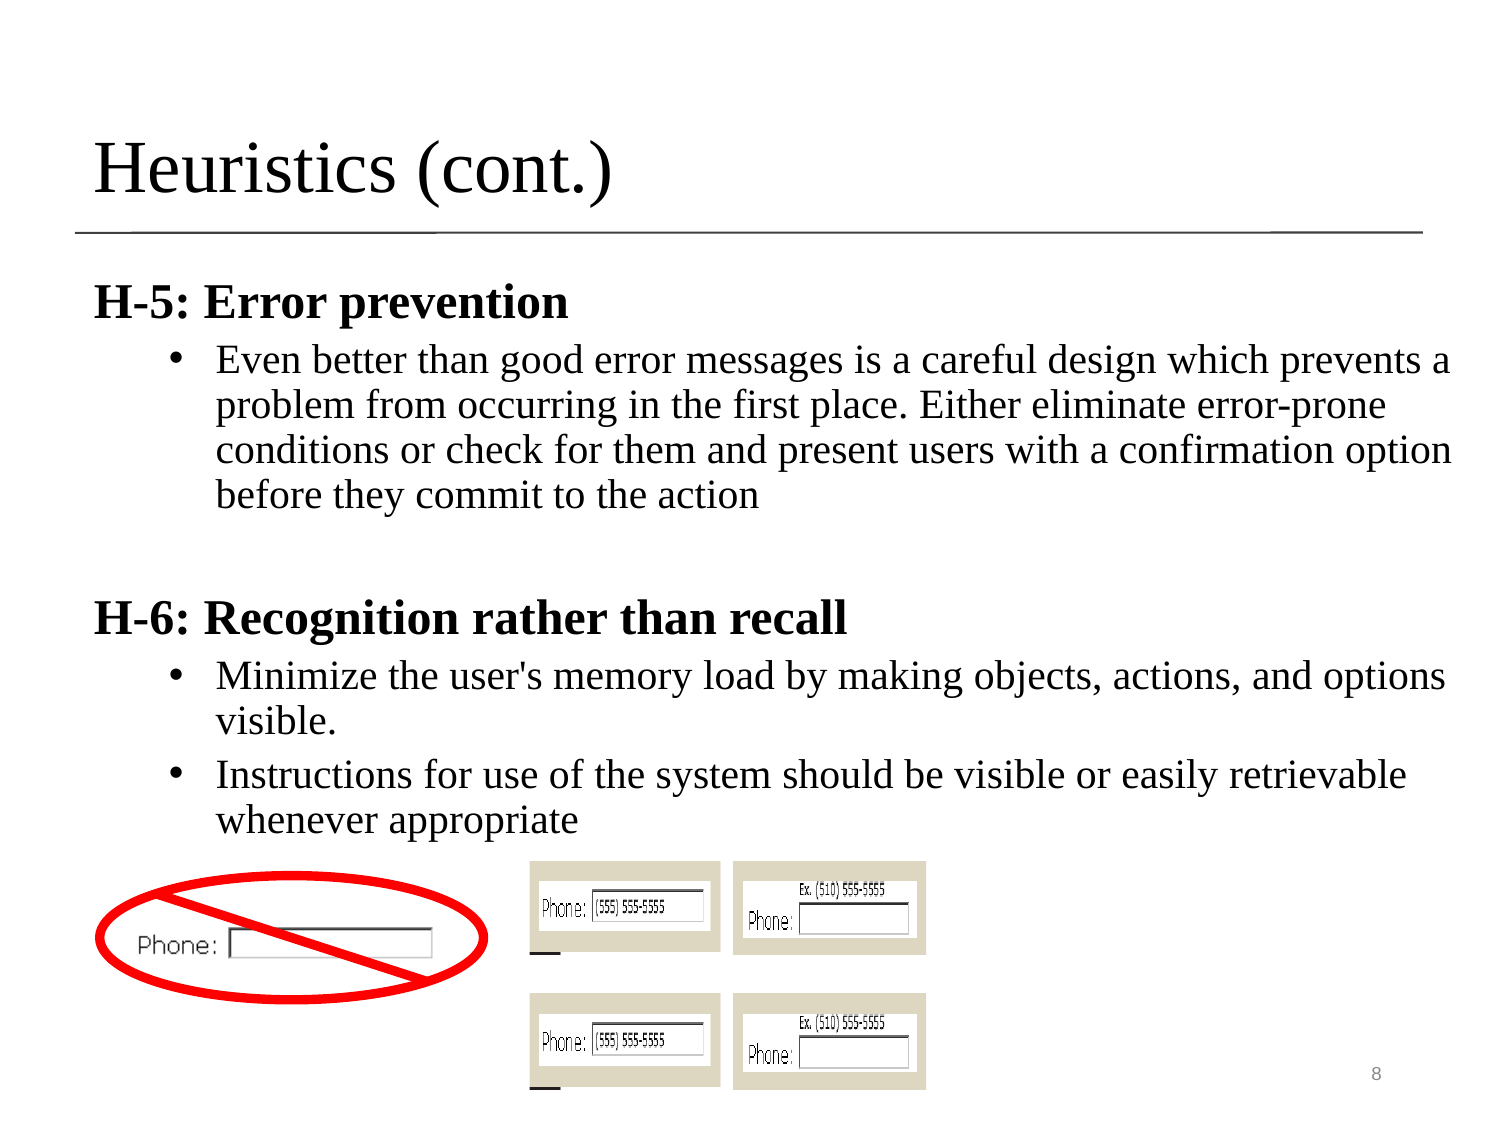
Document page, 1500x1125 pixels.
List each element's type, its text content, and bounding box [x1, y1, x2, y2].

title Heuristics (cont.) [78, 59, 1397, 267]
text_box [99, 860, 927, 1090]
text_box H-5: Error prevention Even better than good error messages is a careful design which prevents a problem from occurring in the first place. Either eliminate error-prone conditions or check for them and present users with a confirmation option before they commit to the action H-6: Recognition rather than recall Minimize the user's memory load by making objects, actions, and options visible. Instructions for use of the system should be visible or easily retrievable whenever appropriate [78, 267, 1488, 1031]
slide_number 8 [1059, 1042, 1397, 1103]
